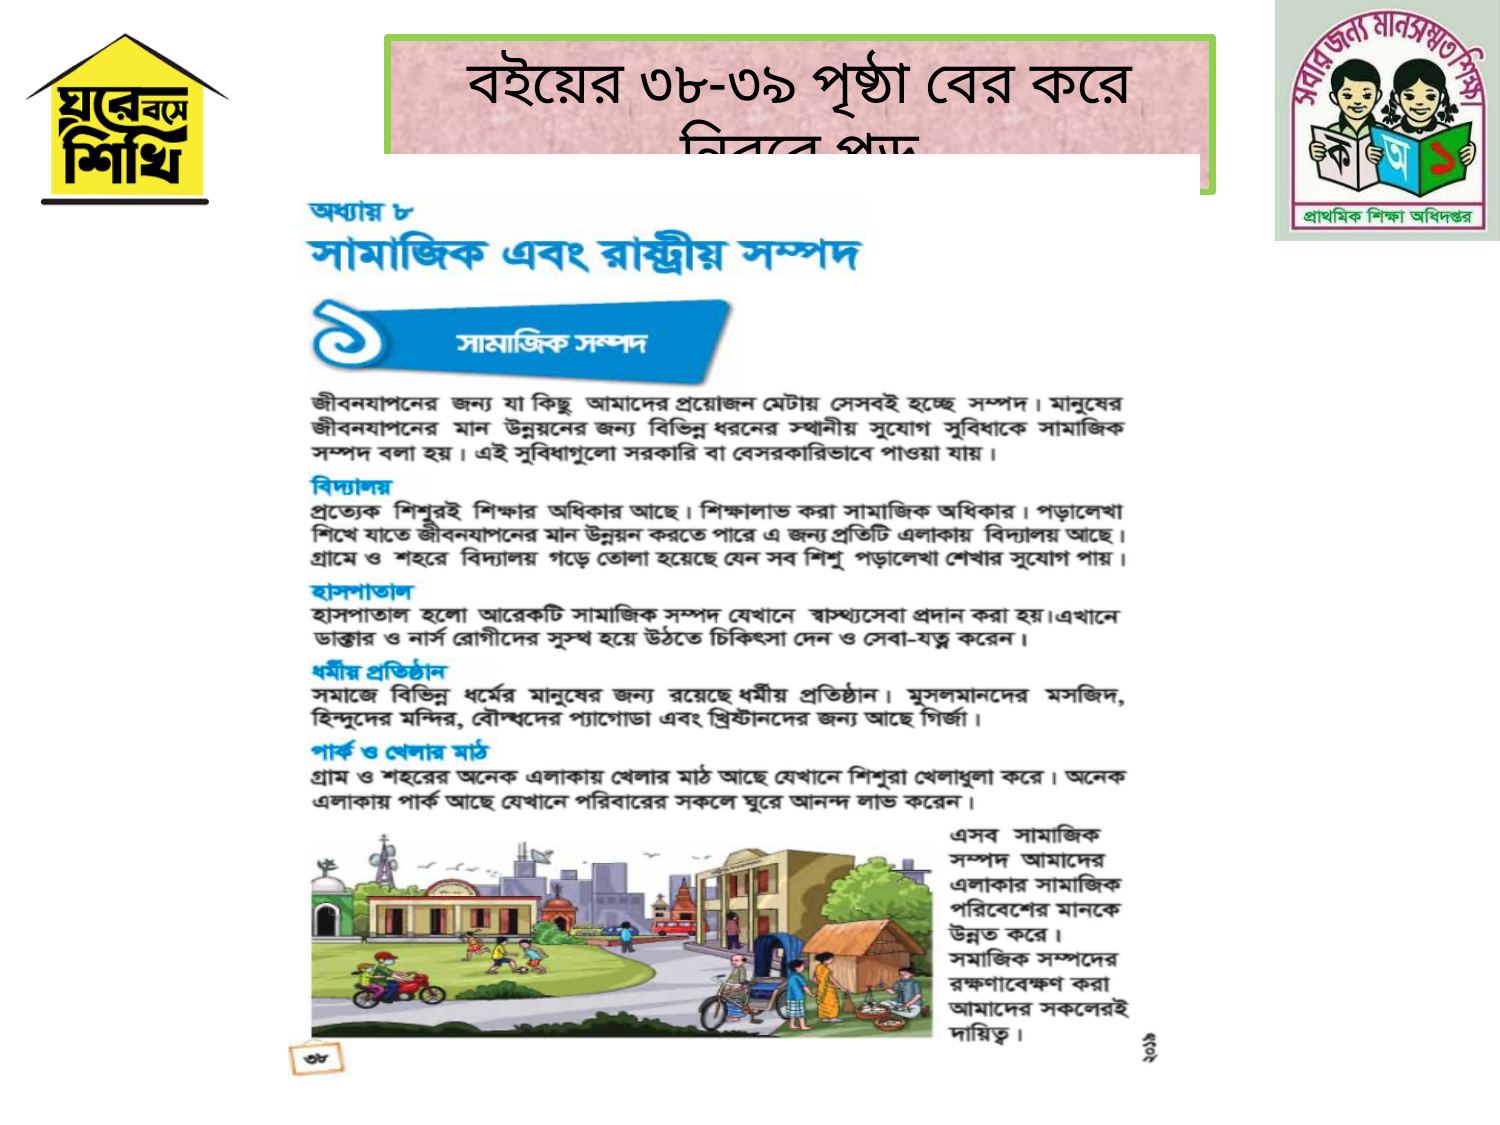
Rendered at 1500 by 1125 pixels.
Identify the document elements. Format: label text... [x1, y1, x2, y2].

picture [0, 0, 251, 251]
text_box বইয়ের ৩৮-৩৯ পৃষ্ঠা বের করে নিরবে পড় [387, 37, 1213, 193]
picture [262, 153, 1201, 1099]
picture [1274, 0, 1500, 241]
